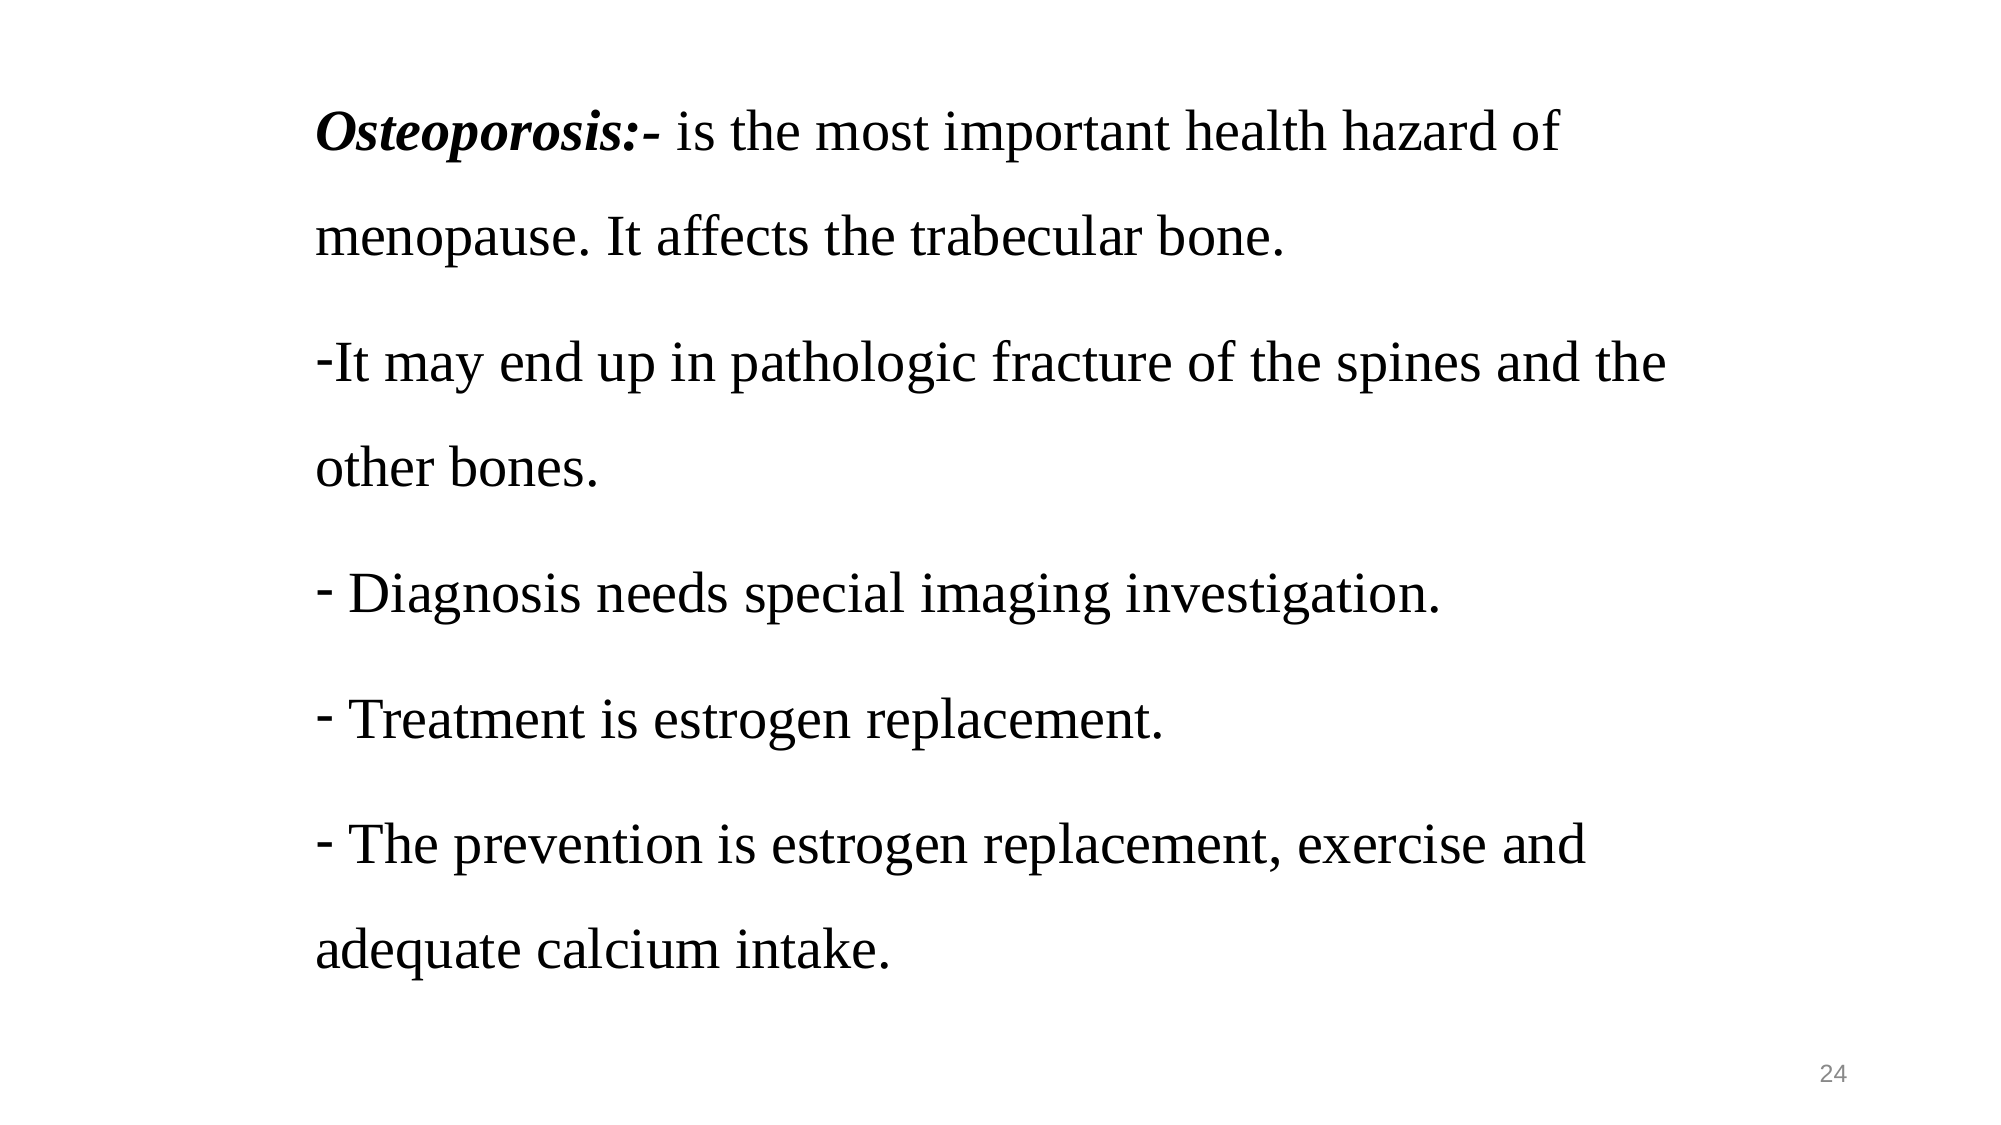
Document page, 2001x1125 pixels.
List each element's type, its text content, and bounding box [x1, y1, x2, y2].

slide_number 24 [1412, 1042, 1863, 1103]
subtitle Osteoporosis:- is the most important health hazard of menopause. It affects the trabecular bone. It may end up in pathologic fracture of the spines and the other bones. Diagnosis needs special imaging investigation. Treatment is estrogen replacement. The prevention is estrogen replacement, exercise and adequate calcium intake. [300, 50, 1713, 1088]
